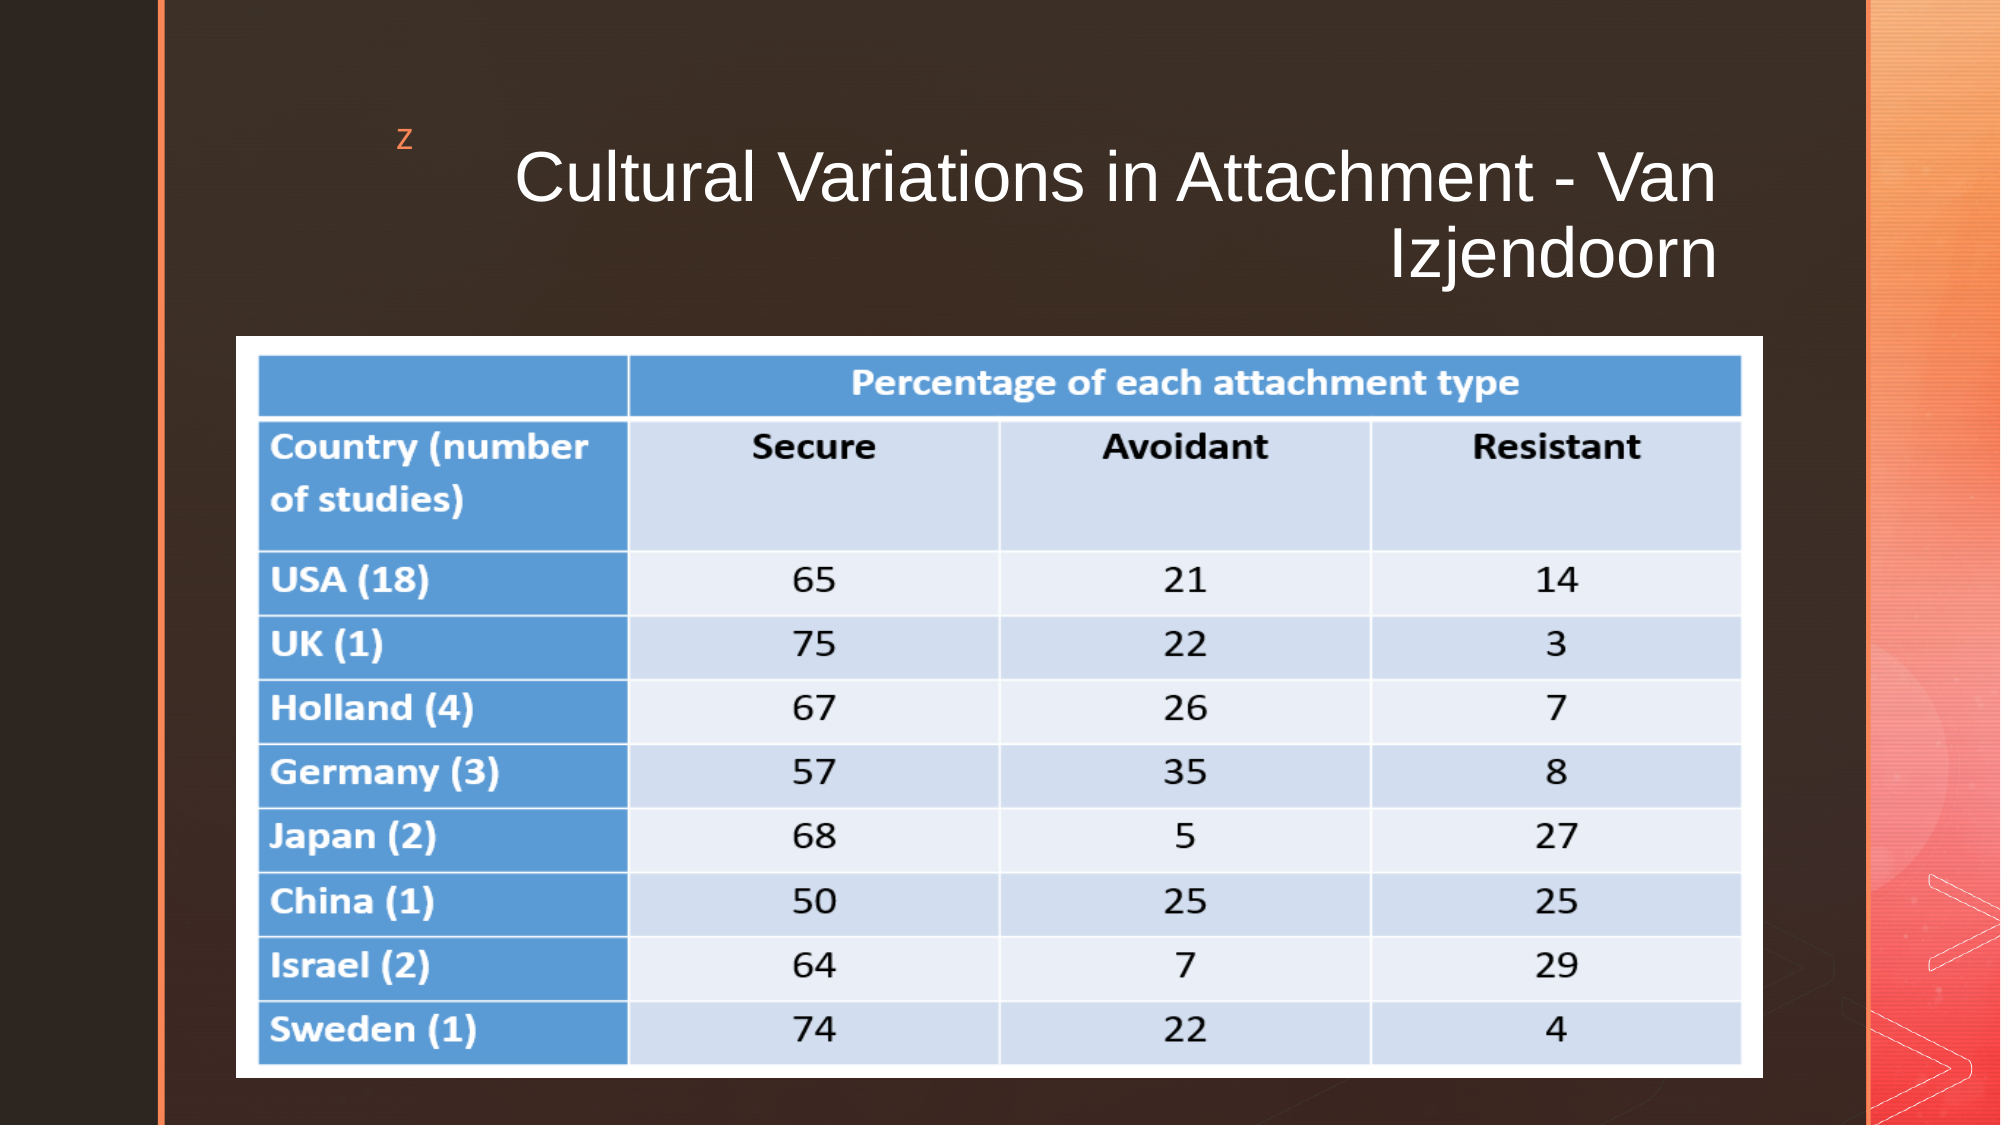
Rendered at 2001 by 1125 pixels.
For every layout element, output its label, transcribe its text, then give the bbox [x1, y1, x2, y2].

title Cultural Variations in Attachment - Van Izjendoorn [428, 132, 1734, 310]
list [236, 336, 1764, 1079]
picture [1871, 0, 2001, 1125]
